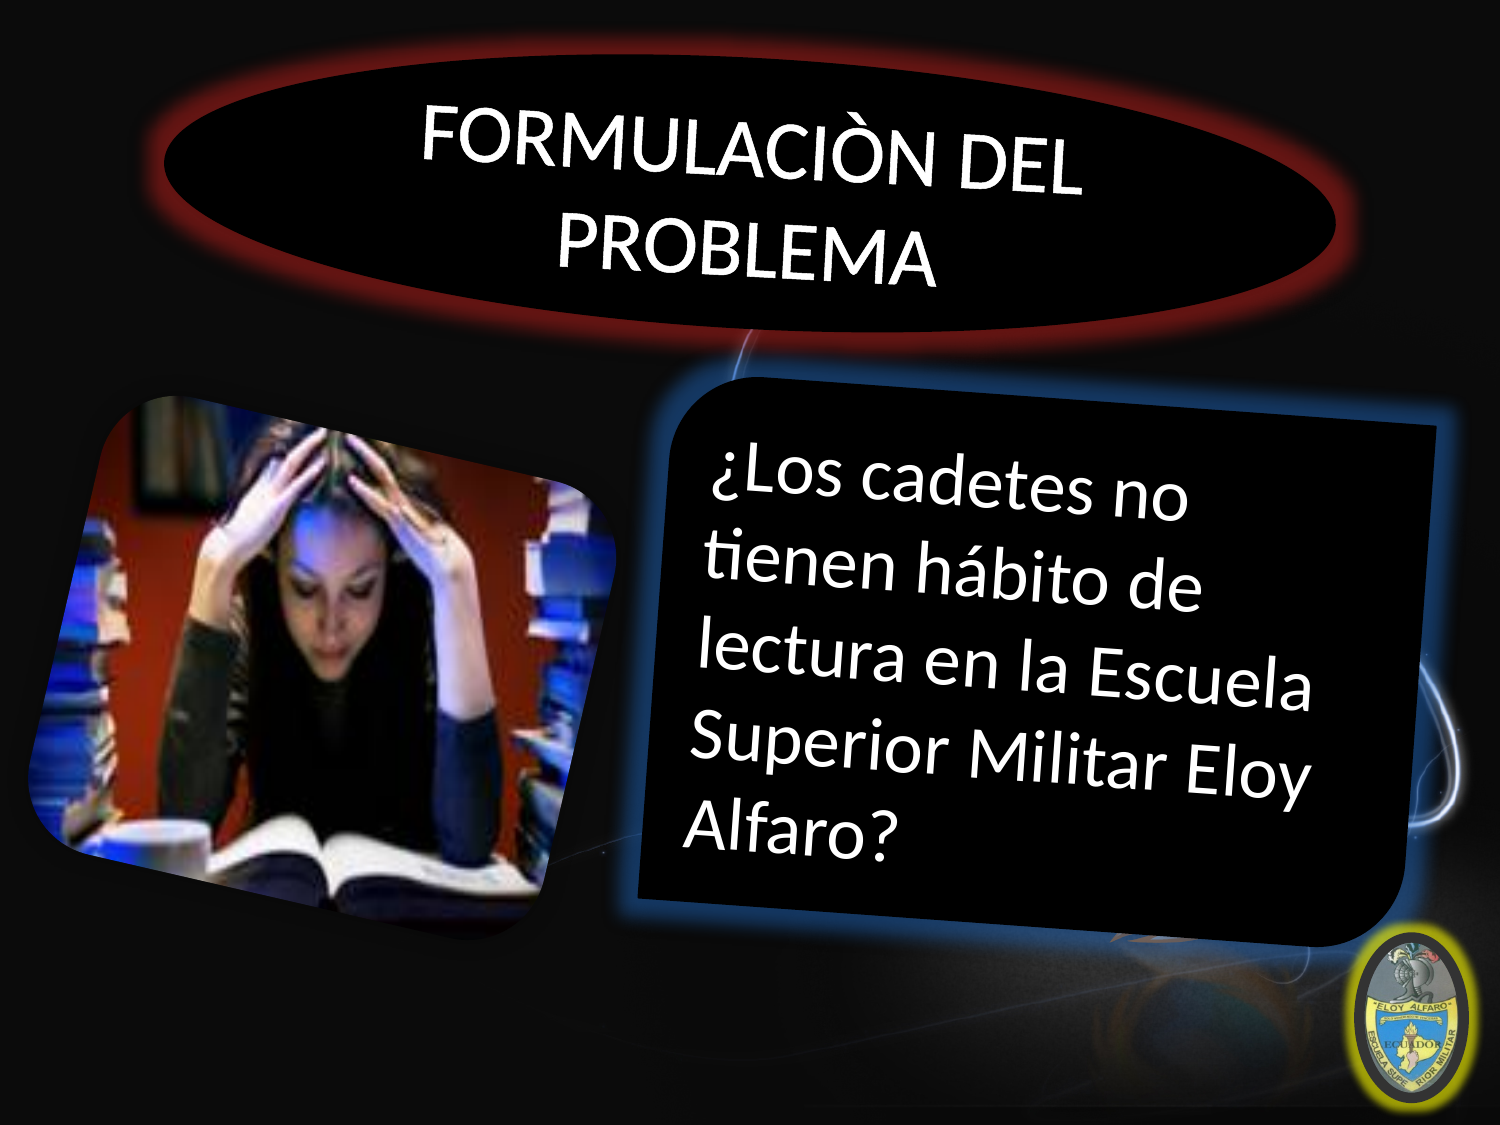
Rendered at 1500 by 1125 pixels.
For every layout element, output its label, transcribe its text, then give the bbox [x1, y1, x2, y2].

text_box FORMULACIÒN DEL PROBLEMA [164, 54, 1336, 333]
text_box ¿Los cadetes no tienen hábito de lectura en la Escuela Superior Militar Eloy Alfaro? [637, 377, 1437, 944]
picture [0, 0, 1500, 1125]
